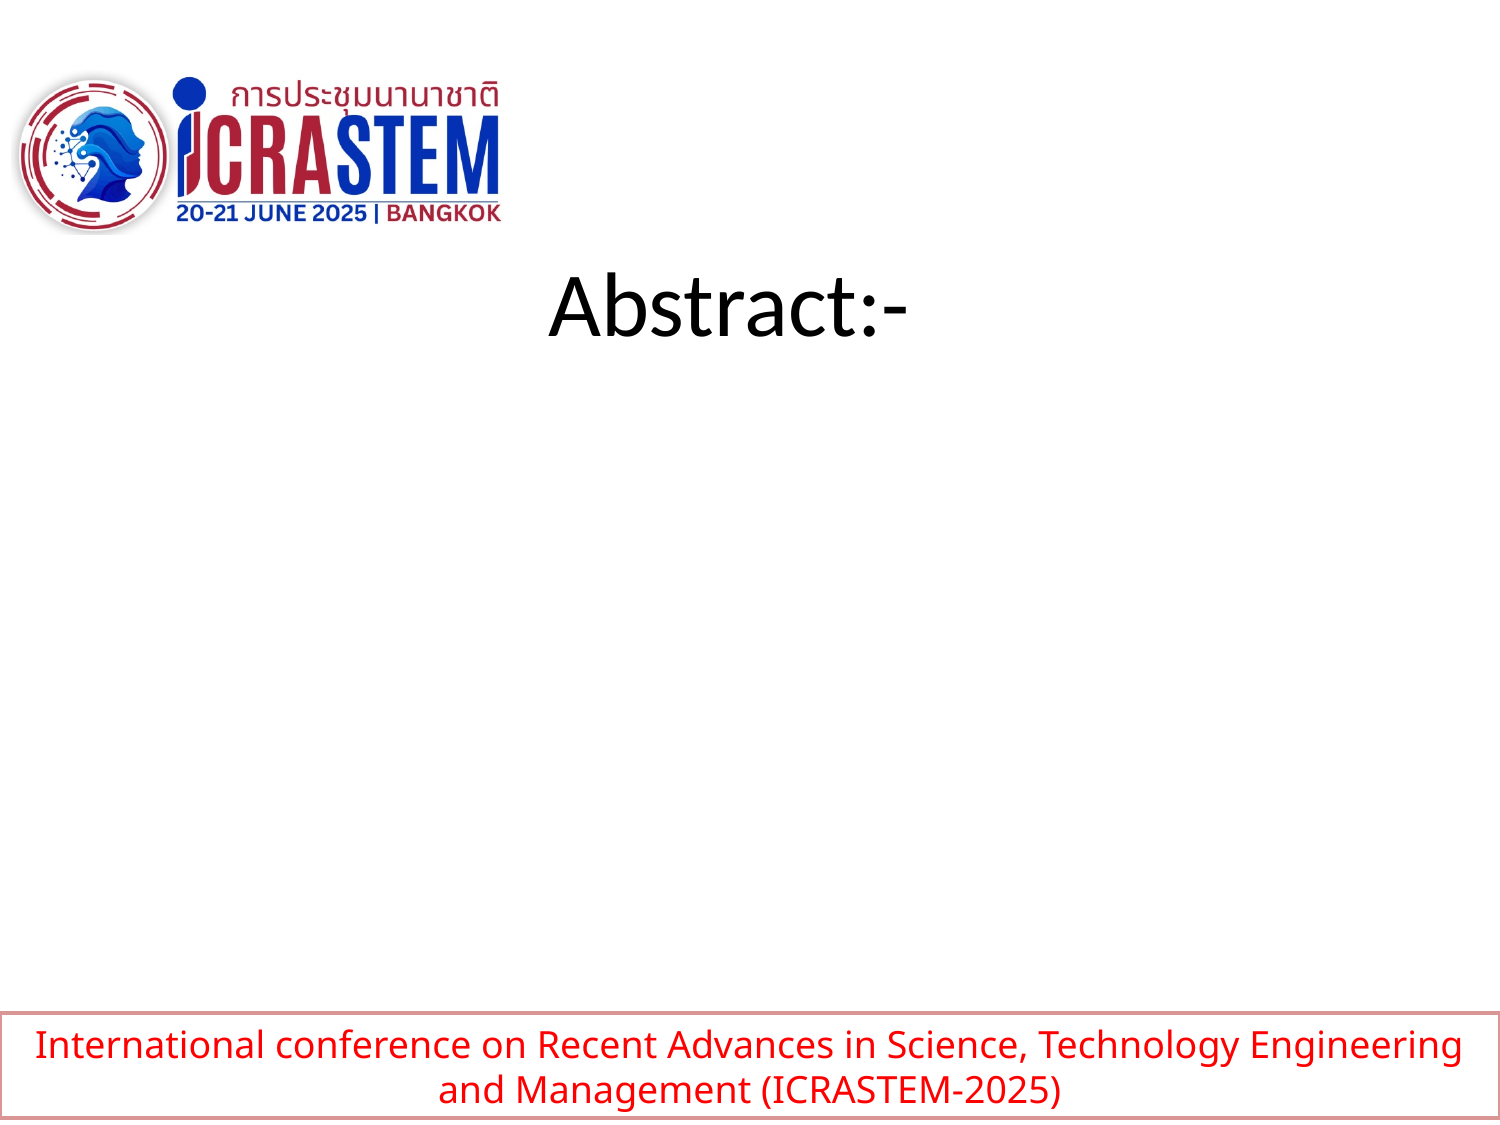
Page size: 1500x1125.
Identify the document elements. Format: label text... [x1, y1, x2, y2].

title Abstract:- [75, 237, 1425, 363]
picture [11, 70, 514, 235]
text_box International conference on Recent Advances in Science, Technology Engineering and Management (ICRASTEM-2025) [0, 1011, 1500, 1120]
